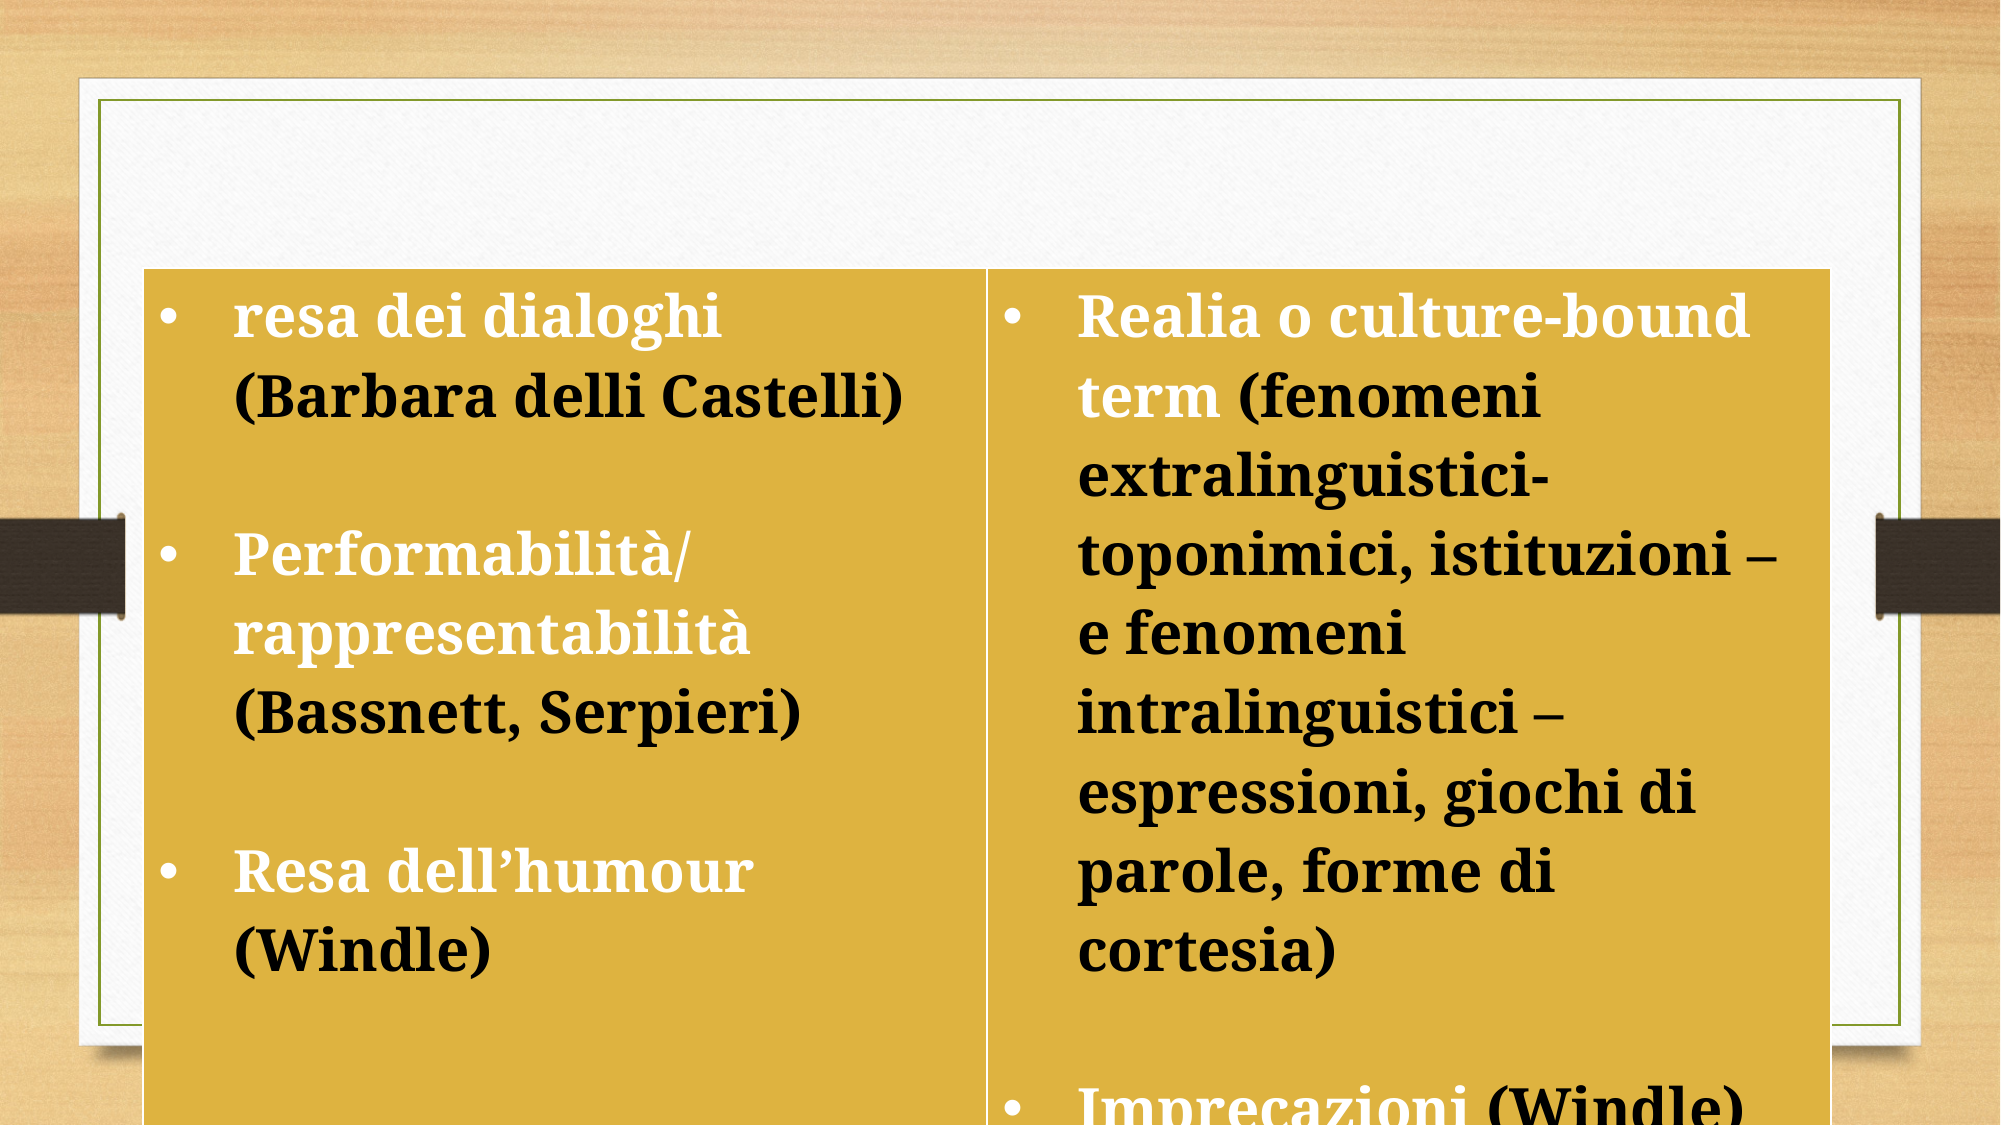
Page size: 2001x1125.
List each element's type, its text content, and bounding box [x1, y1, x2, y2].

table_header resa dei dialoghi (Barbara delli Castelli) Performabilità/rappresentabilità (Bassnett, Serpieri) Resa dell’humour (Windle) [144, 269, 986, 1125]
table_header Realia o culture-bound term (fenomeni extralinguistici- toponimici, istituzioni – e fenomeni intralinguistici – espressioni, giochi di parole, forme di cortesia) Imprecazioni (Windle) Nomi propri (Windle) [988, 269, 1830, 1125]
picture [0, 0, 2001, 1125]
